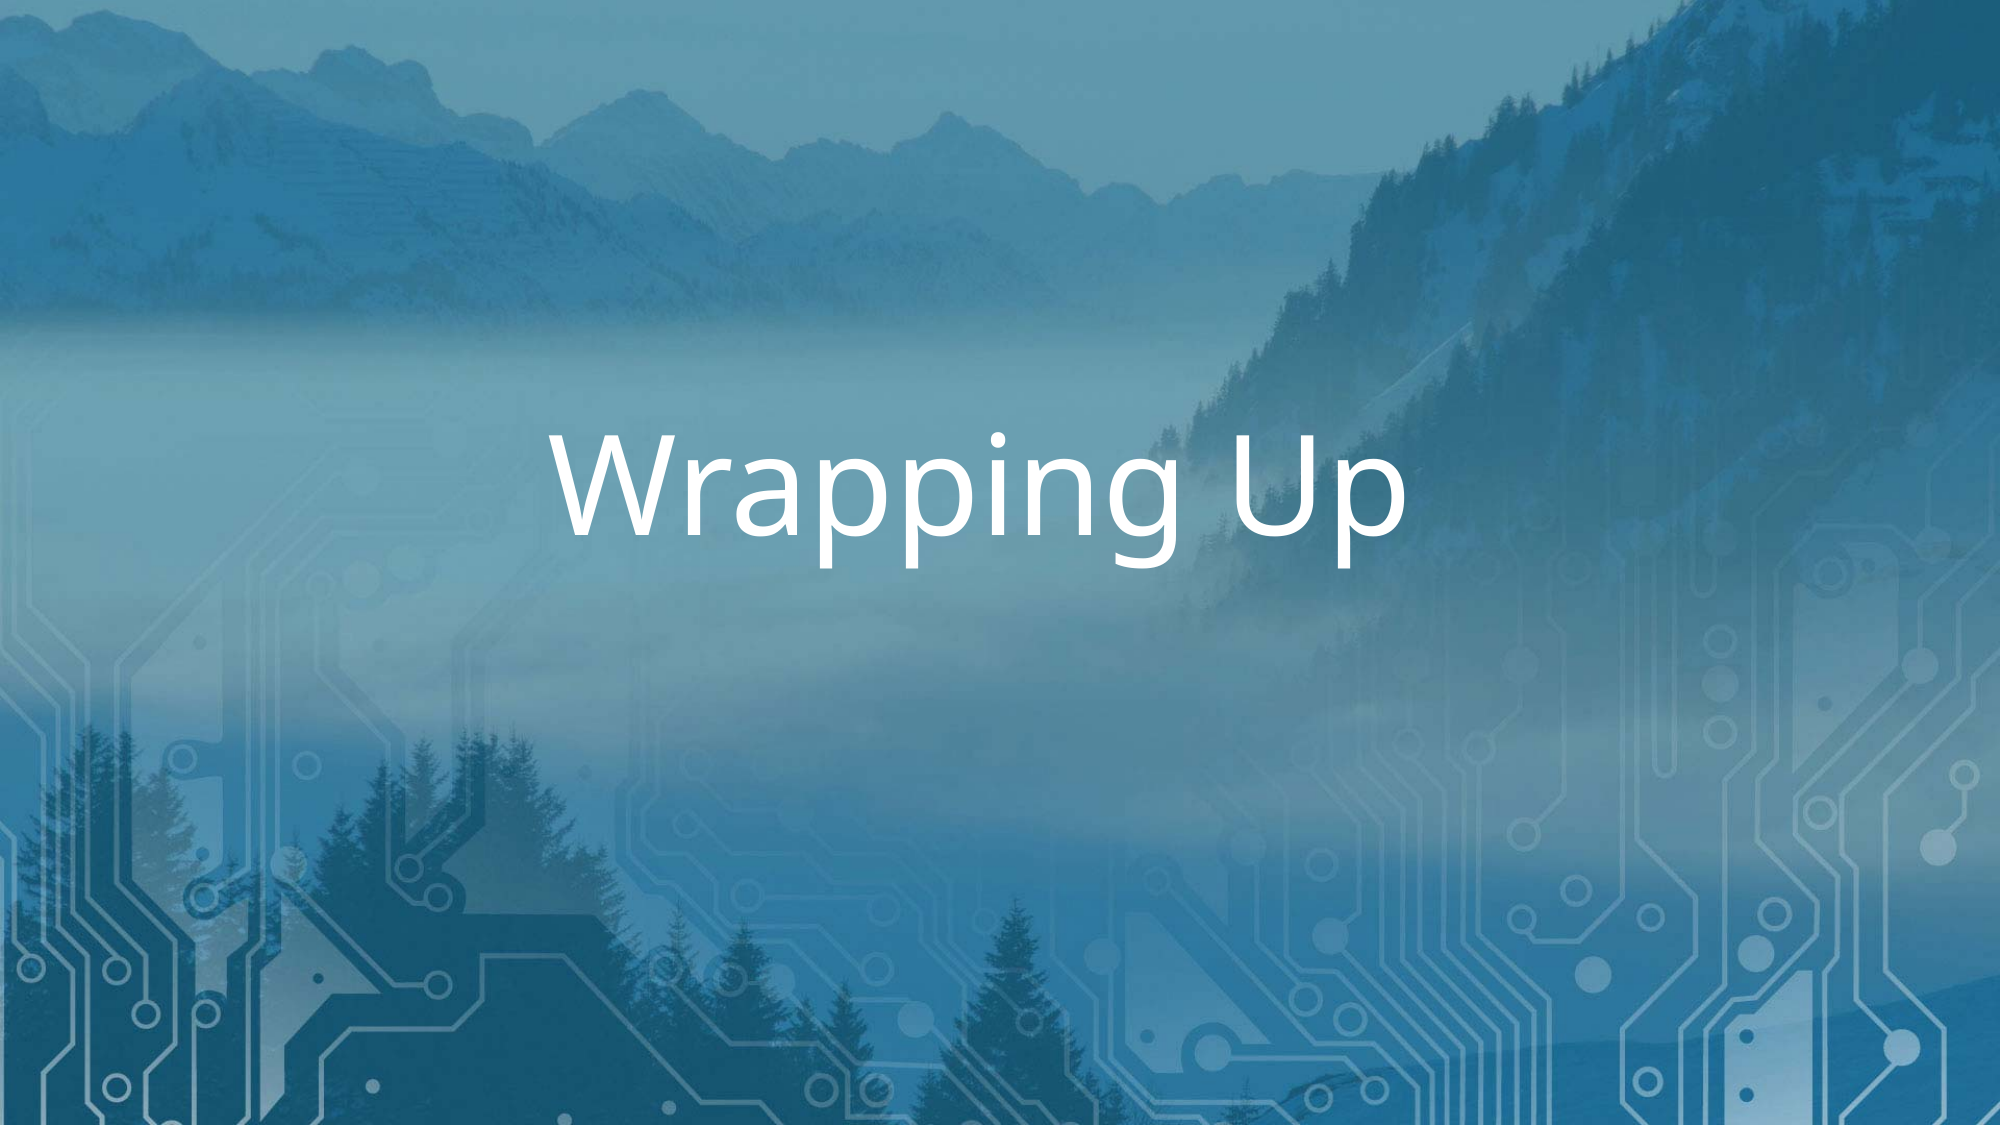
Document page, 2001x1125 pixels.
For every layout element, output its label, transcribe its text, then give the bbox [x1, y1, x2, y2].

title Wrapping Up [113, 375, 1847, 607]
picture [0, 0, 2000, 1125]
